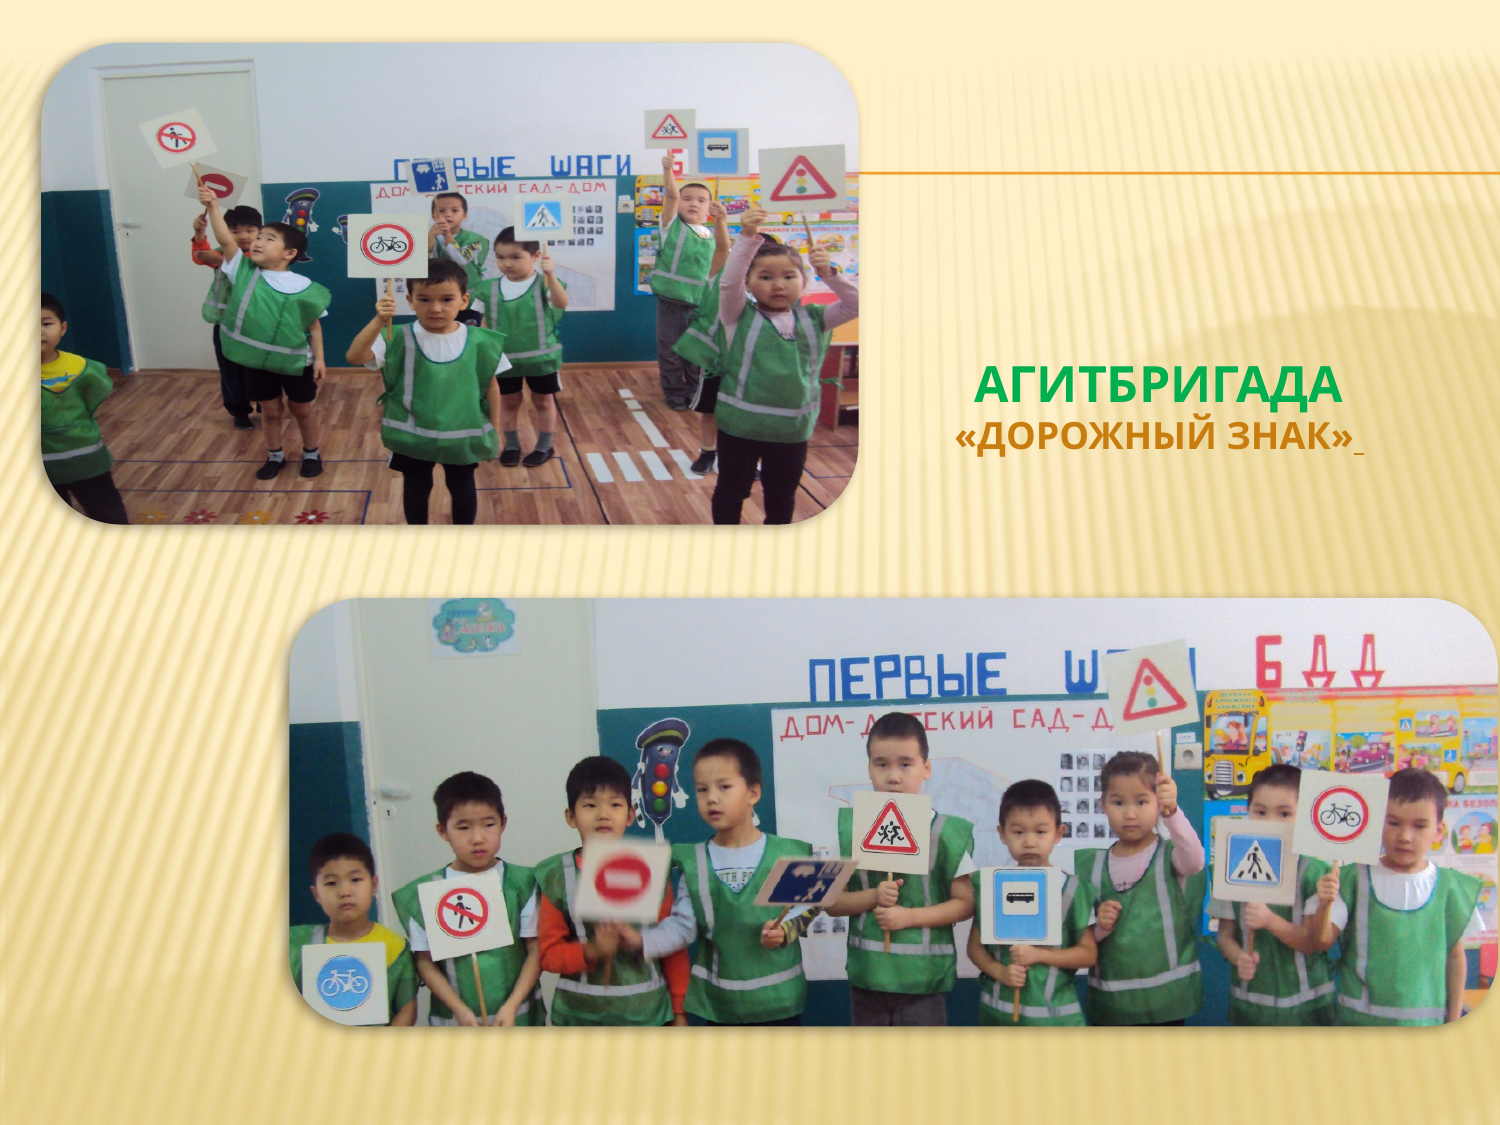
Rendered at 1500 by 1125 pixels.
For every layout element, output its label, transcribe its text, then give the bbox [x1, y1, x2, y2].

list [40, 42, 859, 525]
picture [289, 597, 1499, 1027]
title АГитбригада «ДОРОЖНЫЙ ЗНАК» [868, 326, 1500, 483]
